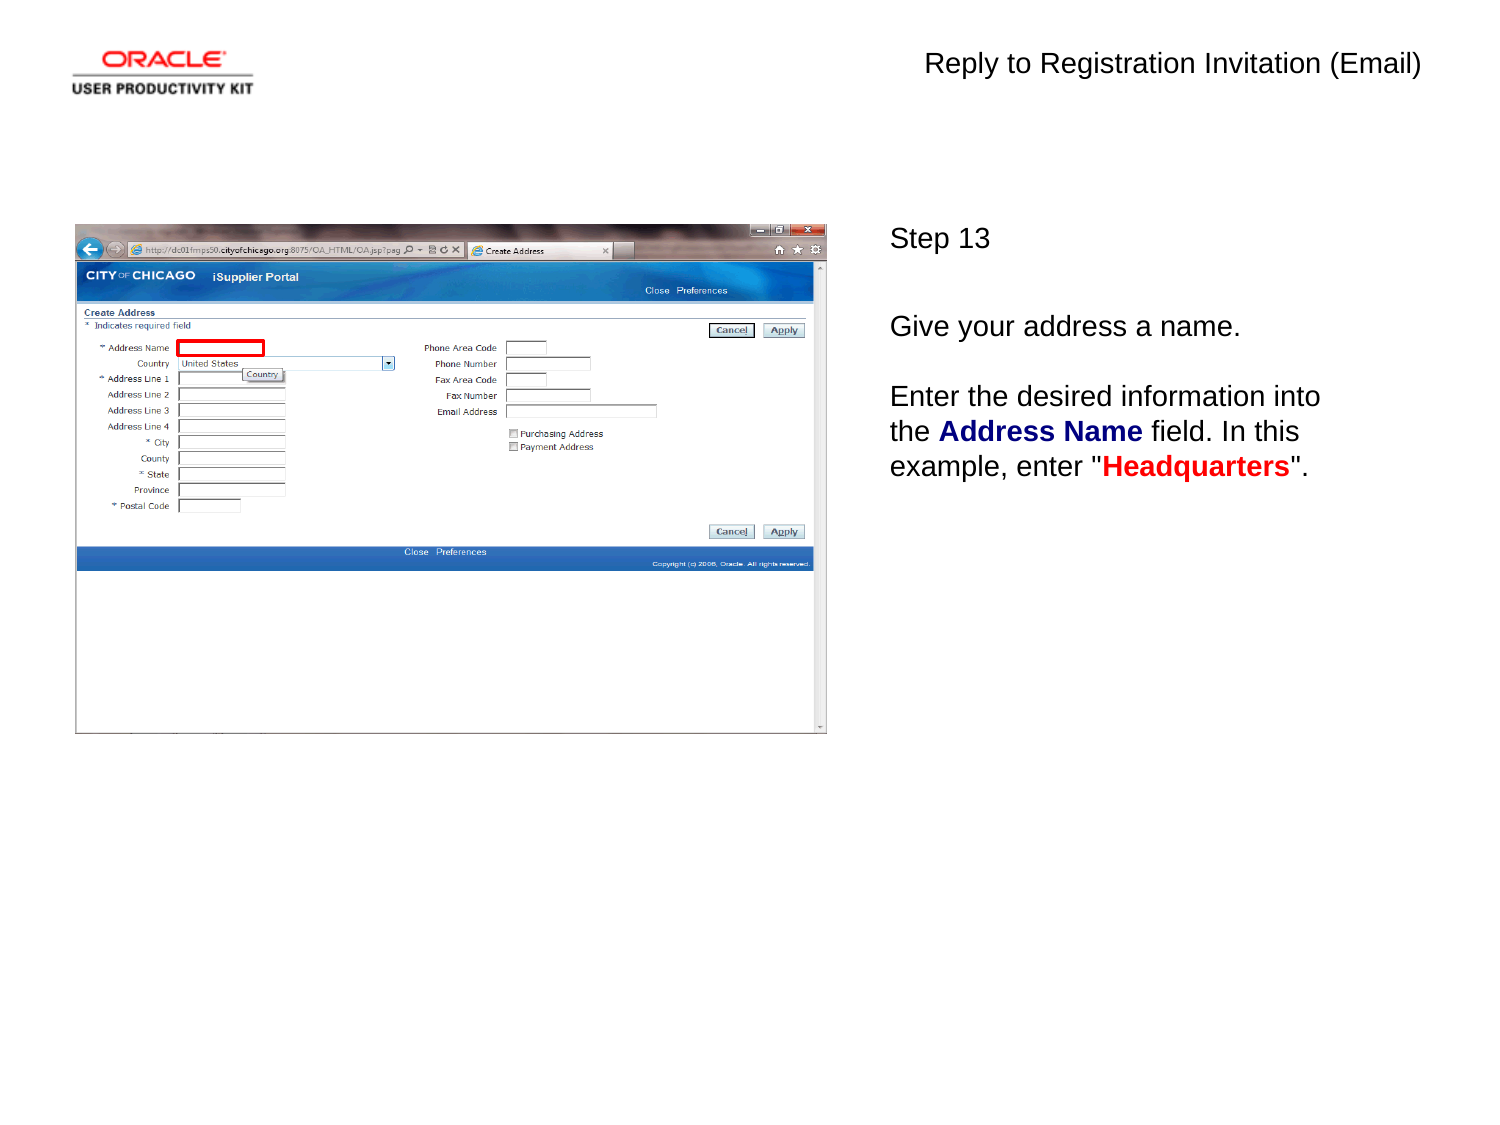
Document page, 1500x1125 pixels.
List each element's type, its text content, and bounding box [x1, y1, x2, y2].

picture [37, 37, 291, 107]
text_box Step 13 [875, 212, 1425, 263]
picture [74, 224, 828, 735]
text_box Give your address a name. Enter the desired information into the Address Name field. In this example, enter "Headquarters". [875, 299, 1431, 1013]
text_box Reply to Registration Invitation (Email) [412, 37, 1438, 88]
